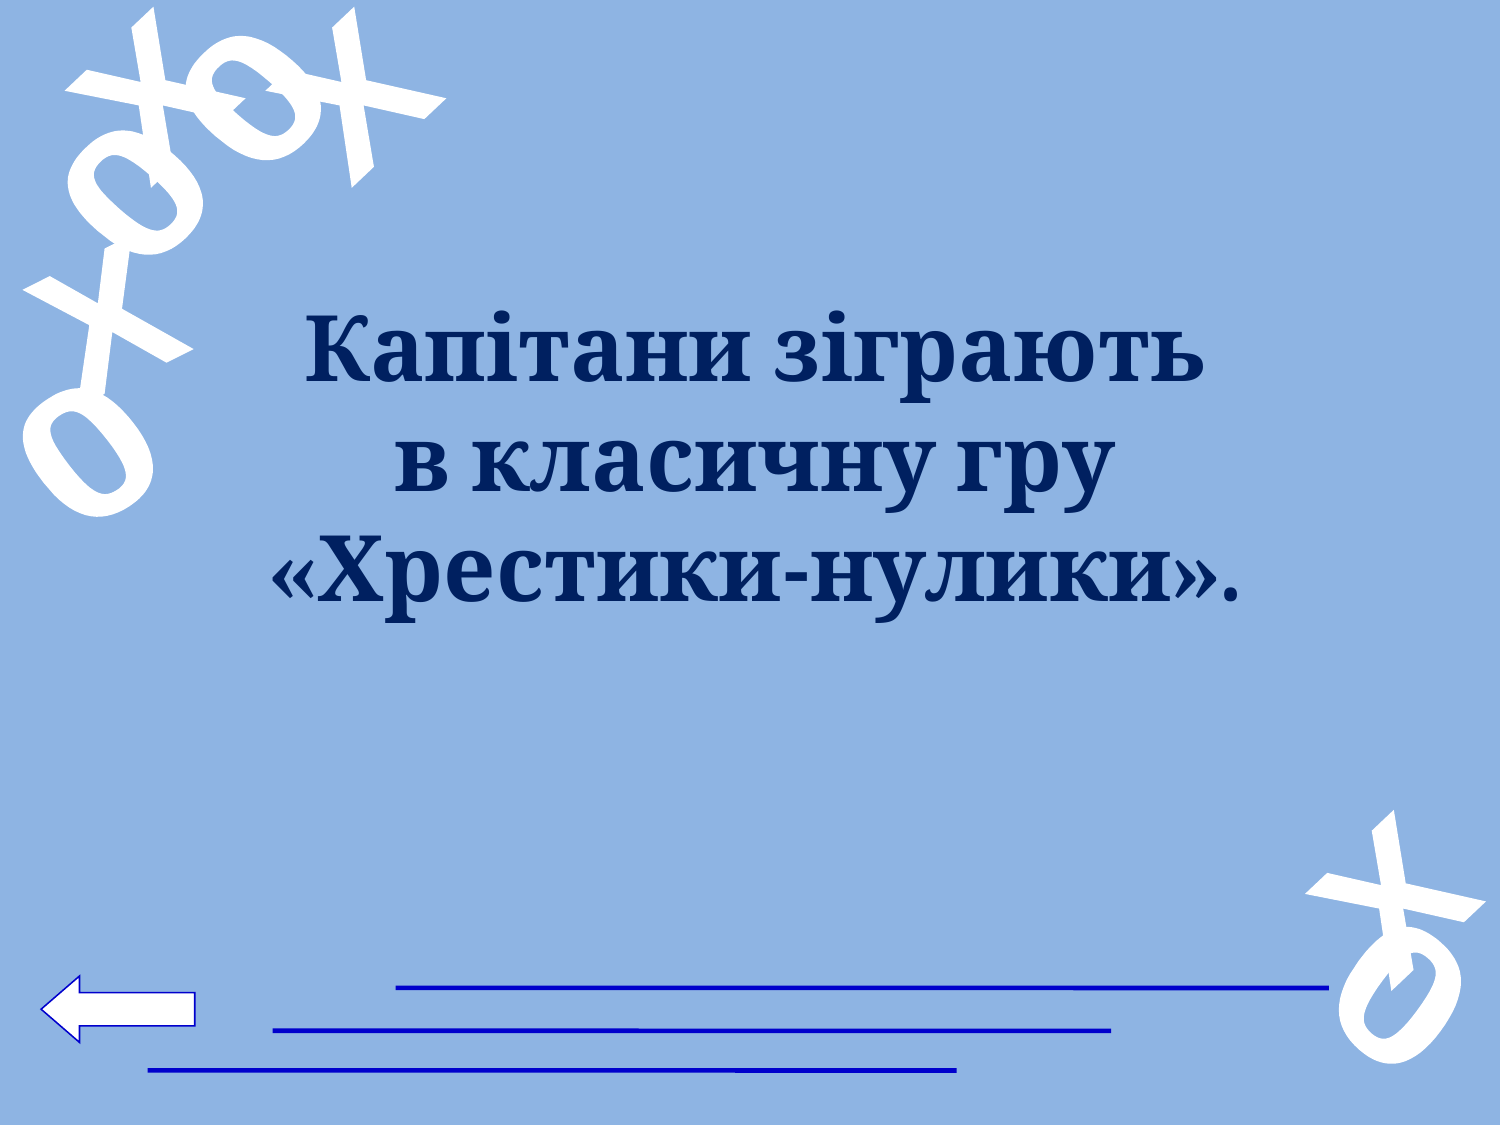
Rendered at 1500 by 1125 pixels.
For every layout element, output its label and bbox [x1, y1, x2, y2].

text_box [29, 30, 1460, 1064]
